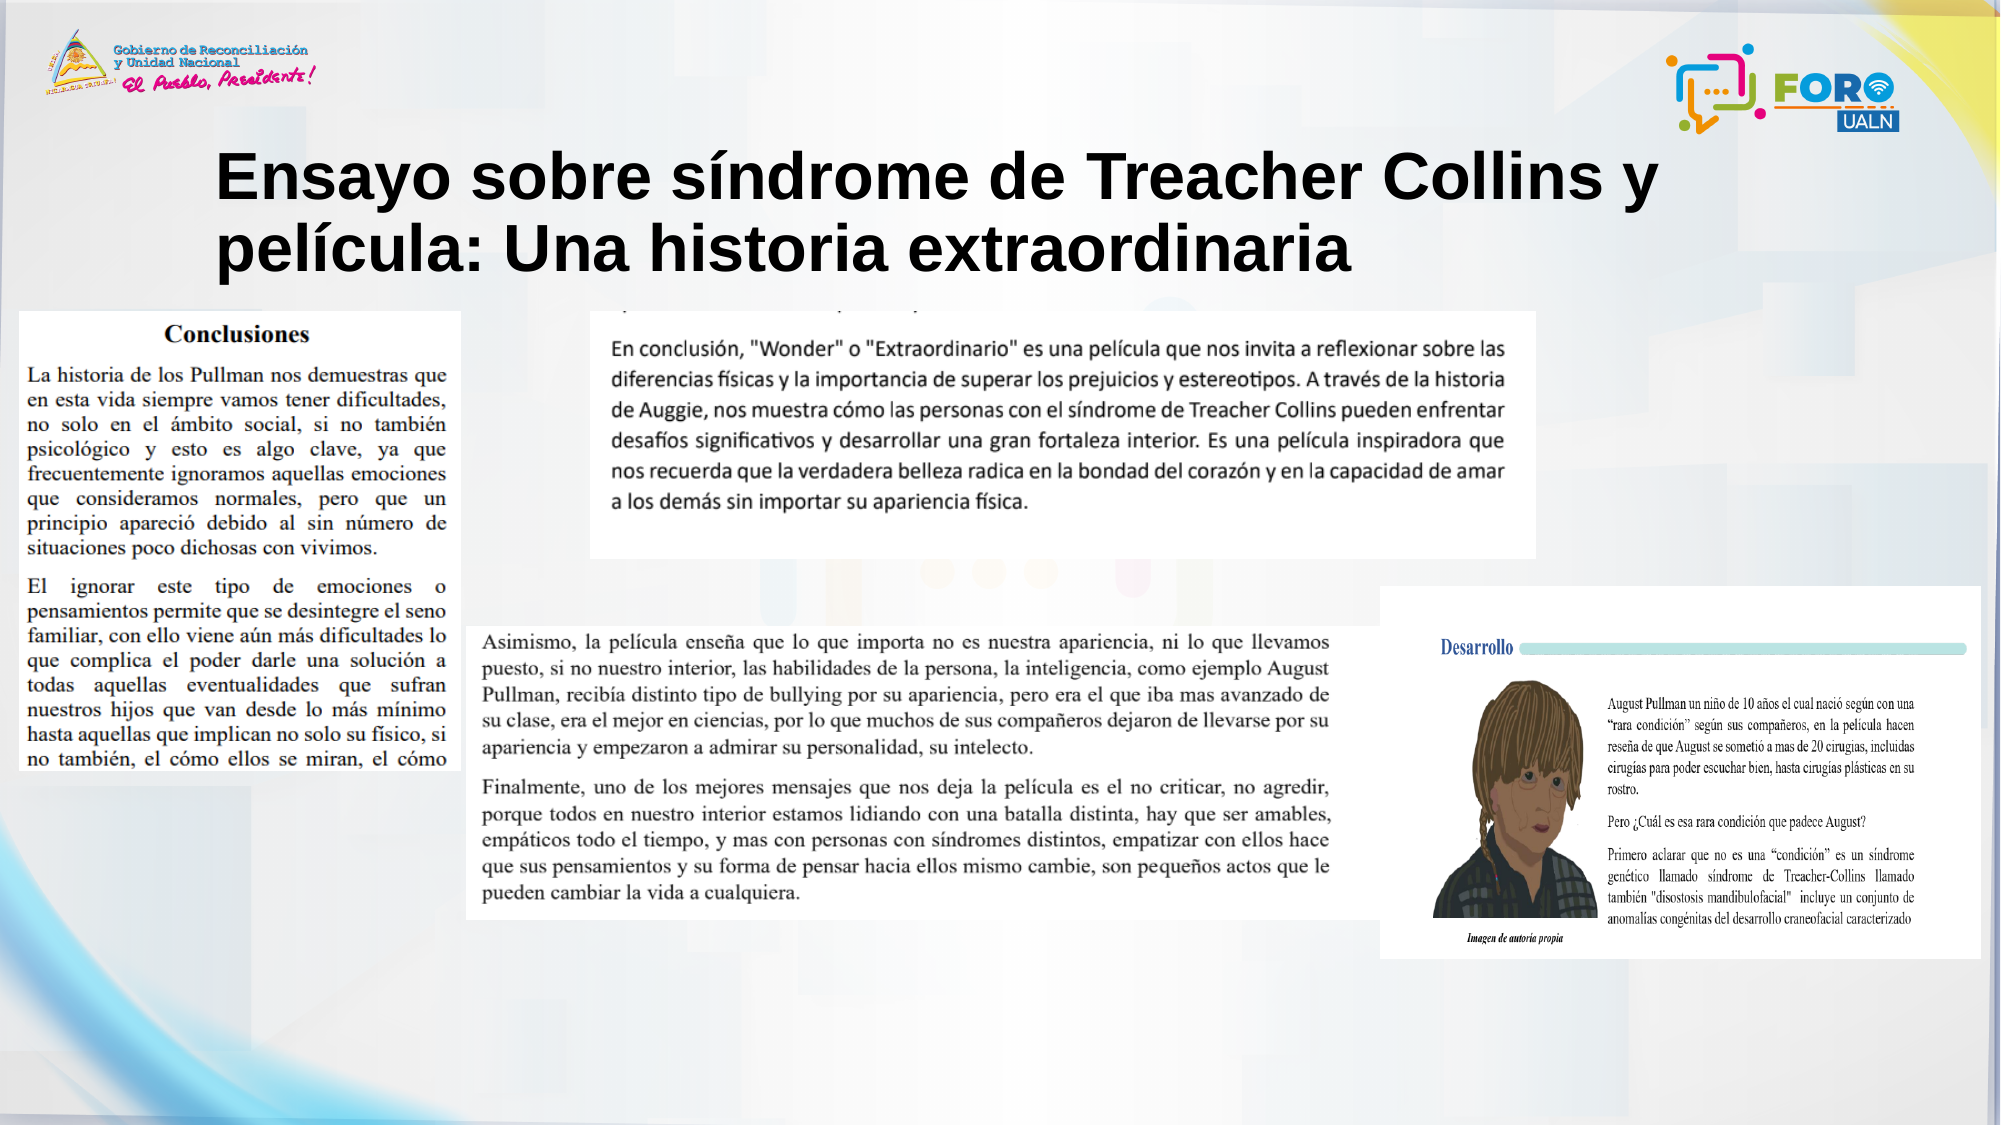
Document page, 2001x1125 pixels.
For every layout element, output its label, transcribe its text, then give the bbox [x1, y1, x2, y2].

picture [0, 0, 2001, 1125]
title Ensayo sobre síndrome de Treacher Collins y película: Una historia extraordinaria [200, 104, 1926, 323]
